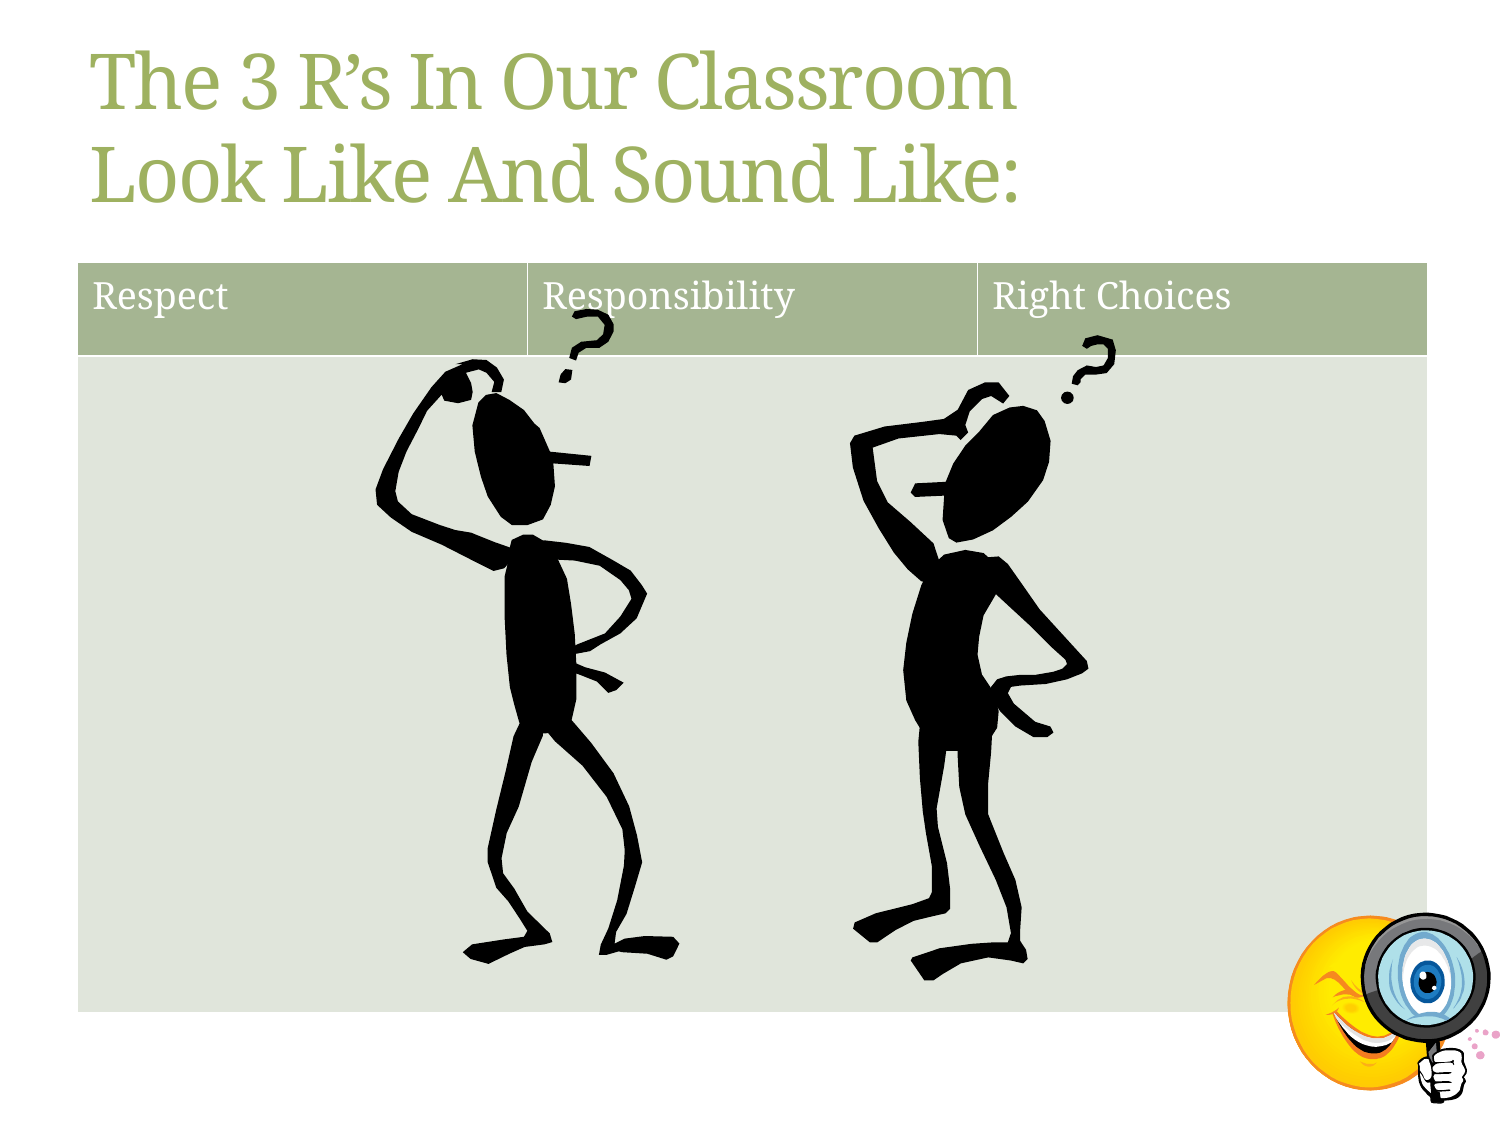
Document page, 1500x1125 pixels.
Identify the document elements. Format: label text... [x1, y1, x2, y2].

table_cell [78, 357, 1427, 1012]
picture [375, 308, 680, 964]
picture [1289, 912, 1499, 1104]
table_header Right Choices [978, 263, 1427, 355]
table_header Respect [78, 263, 527, 355]
picture [849, 335, 1116, 981]
table_header Responsibility [528, 263, 977, 355]
title The 3 R’s In Our Classroom Look Like And Sound Like: [74, 24, 1425, 225]
